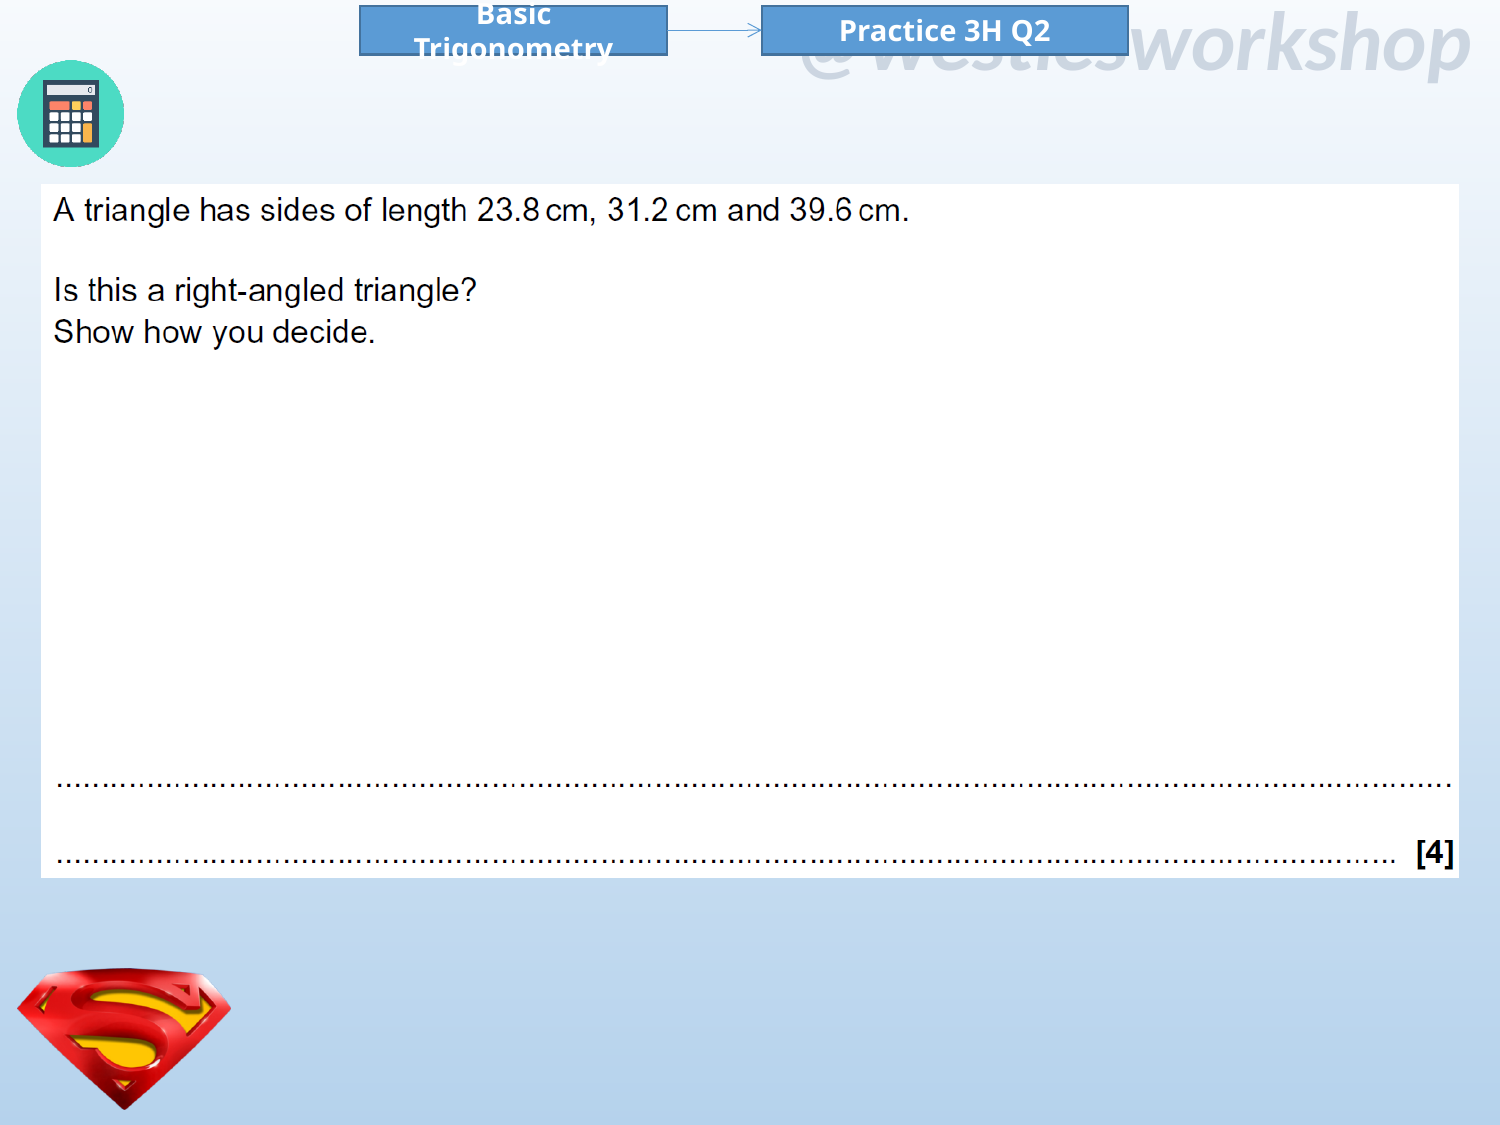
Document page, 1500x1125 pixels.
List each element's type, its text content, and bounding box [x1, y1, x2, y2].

text_box Practice 3H Q2 [761, 5, 1129, 56]
text_box Basic Trigonometry [359, 5, 668, 56]
picture [17, 968, 231, 1110]
picture [17, 60, 124, 167]
picture [41, 184, 1459, 879]
